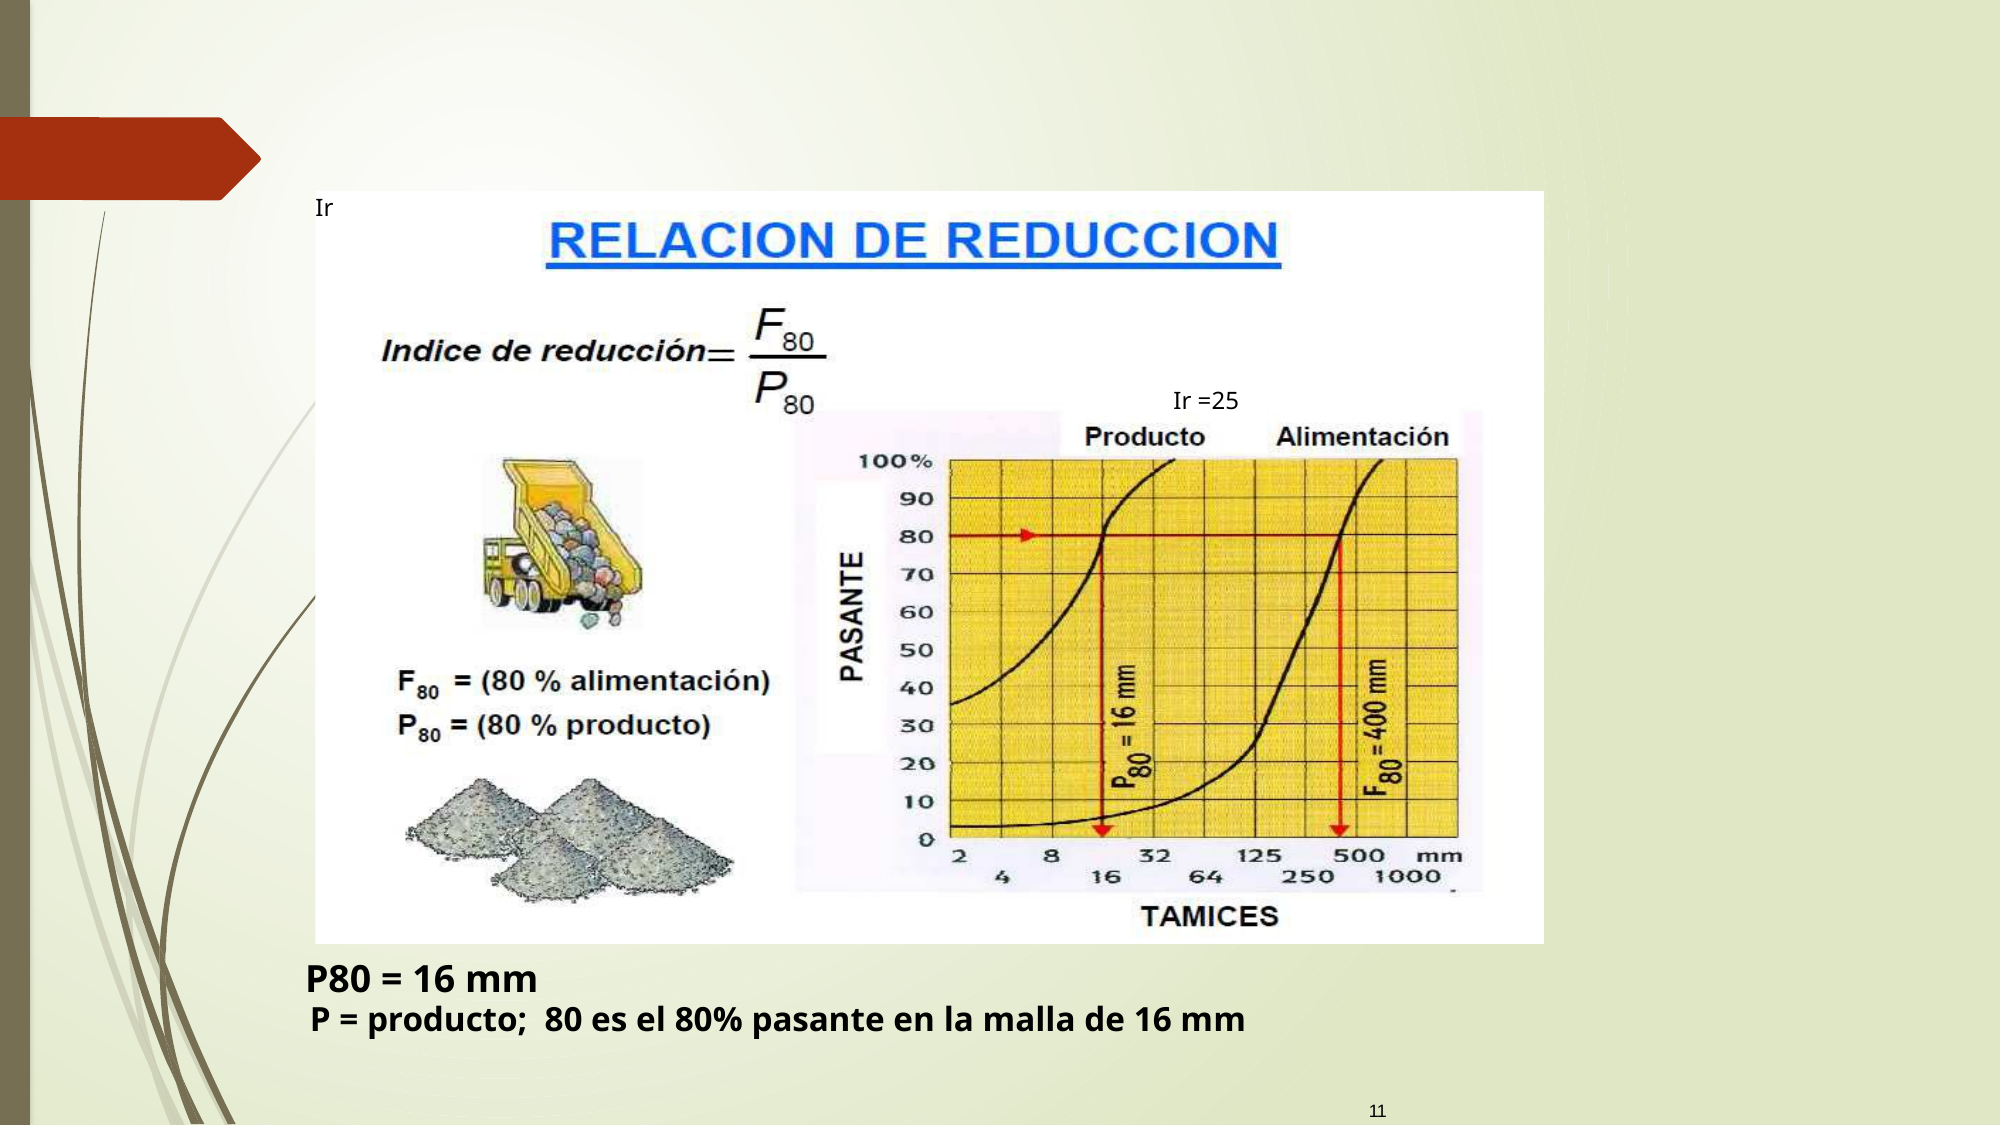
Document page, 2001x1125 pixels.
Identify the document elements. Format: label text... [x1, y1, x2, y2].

text_box Ir =25 [1158, 378, 1254, 422]
text_box [658, 306, 1342, 819]
text_box P = producto; 80 es el 80% pasante en la malla de 16 mm [295, 990, 1263, 1046]
text_box 11 [1367, 1100, 1392, 1122]
text_box P80 = 16 mm [290, 947, 554, 1008]
text_box Ir [315, 191, 1544, 945]
